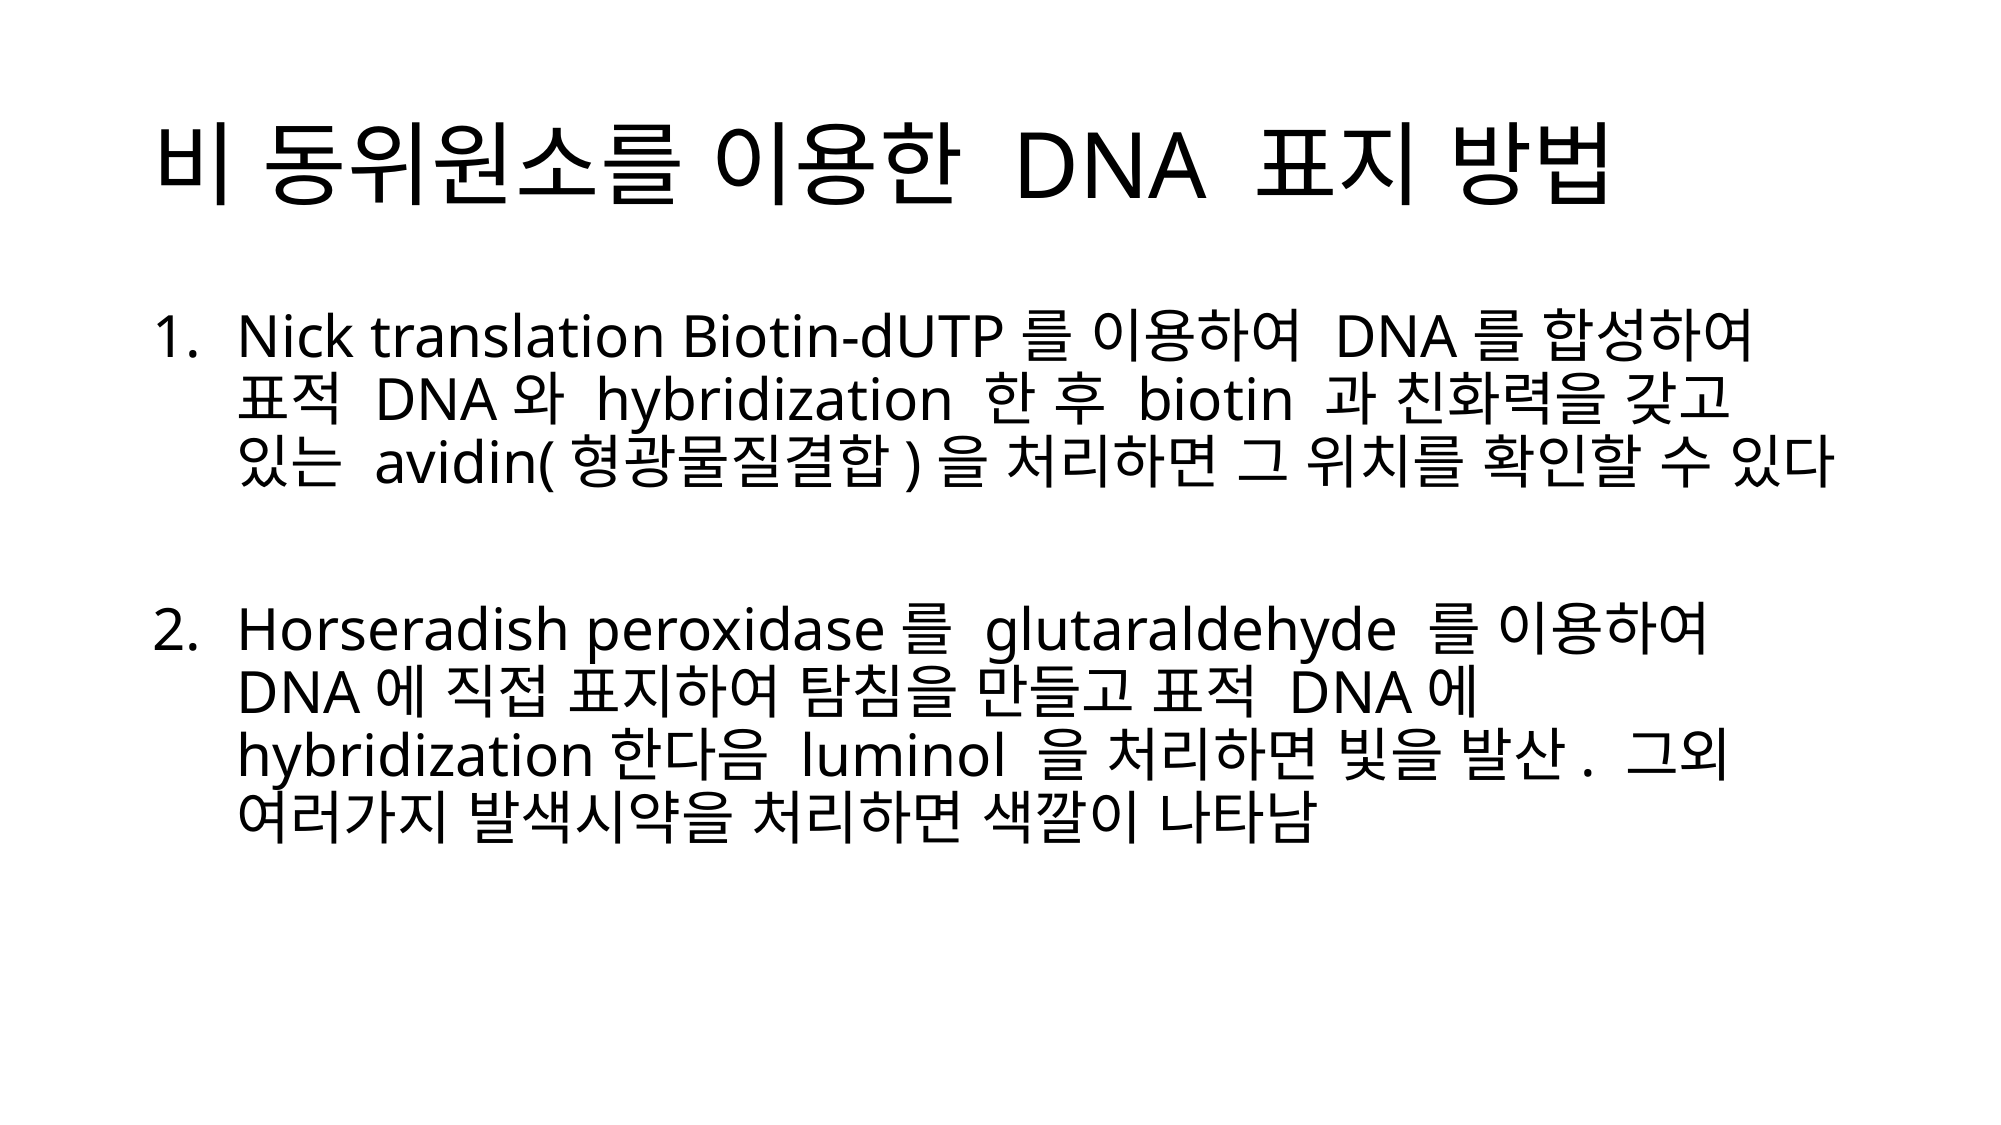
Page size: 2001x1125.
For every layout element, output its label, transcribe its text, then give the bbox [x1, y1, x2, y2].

title 비 동위원소를 이용한 DNA 표지 방법 [137, 59, 1863, 278]
list Nick translation Biotin-dUTP를 이용하여 DNA를 합성하여 표적 DNA와 hybridization 한 후 biotin 과 친화력을 갖고 있는 avidin(형광물질결합)을 처리하면 그 위치를 확인할 수 있다 Horseradish peroxidase를 glutaraldehyde 를 이용하여 DNA에 직접 표지하여 탐침을 만들고 표적 DNA에 hybridization한다음 luminol 을 처리하면 빛을 발산. 그외 여러가지 발색시약을 처리하면 색깔이 나타남 [137, 299, 1863, 1014]
